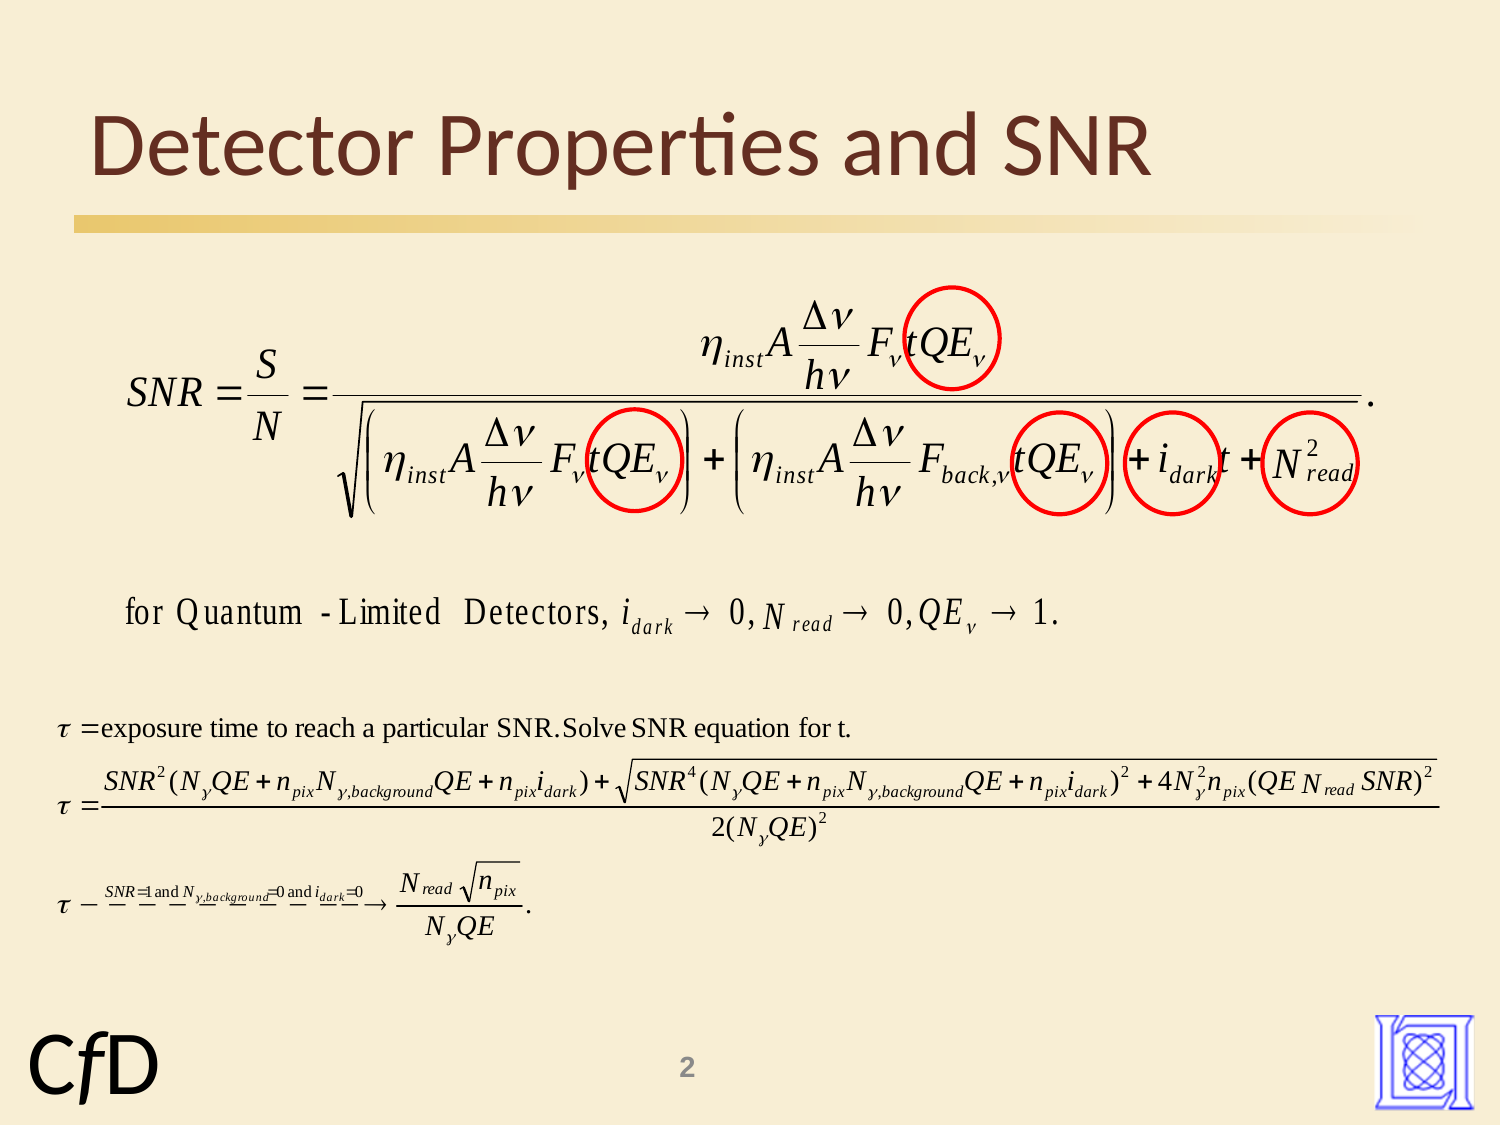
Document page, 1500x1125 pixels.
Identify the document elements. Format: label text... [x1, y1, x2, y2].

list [119, 287, 1381, 527]
picture [1374, 1015, 1476, 1113]
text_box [54, 712, 1446, 995]
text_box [586, 287, 1359, 515]
title Detector Properties and SNR [75, 45, 1425, 233]
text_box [119, 582, 1063, 642]
